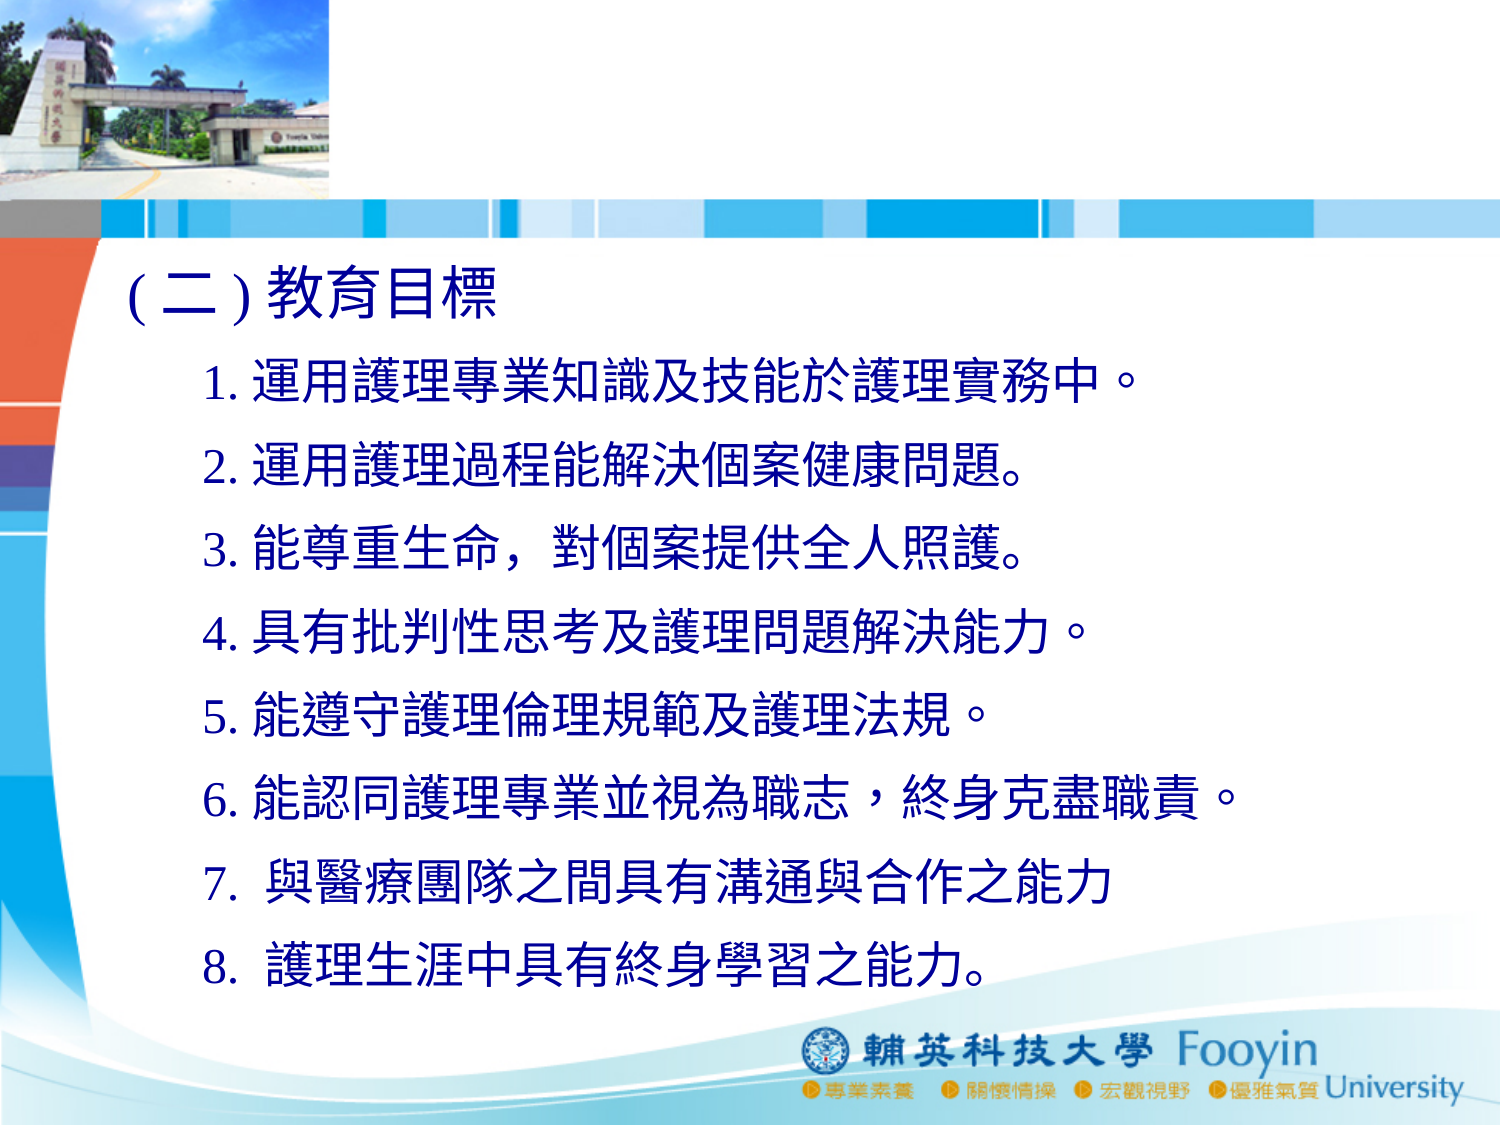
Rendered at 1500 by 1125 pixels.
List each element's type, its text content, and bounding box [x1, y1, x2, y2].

list (二)教育目標 1.運用護理專業知識及技能於護理實務中。 2.運用護理過程能解決個案健康問題。 3.能尊重生命，對個案提供全人照護。 4.具有批判性思考及護理問題解決能力。 5.能遵守護理倫理規範及護理法規。 6.能認同護理專業並視為職志，終身克盡職責。 7. 與醫療團隊之間具有溝通與合作之能力 8. 護理生涯中具有終身學習之能力。 [111, 231, 1306, 1006]
picture [0, 0, 1500, 1125]
